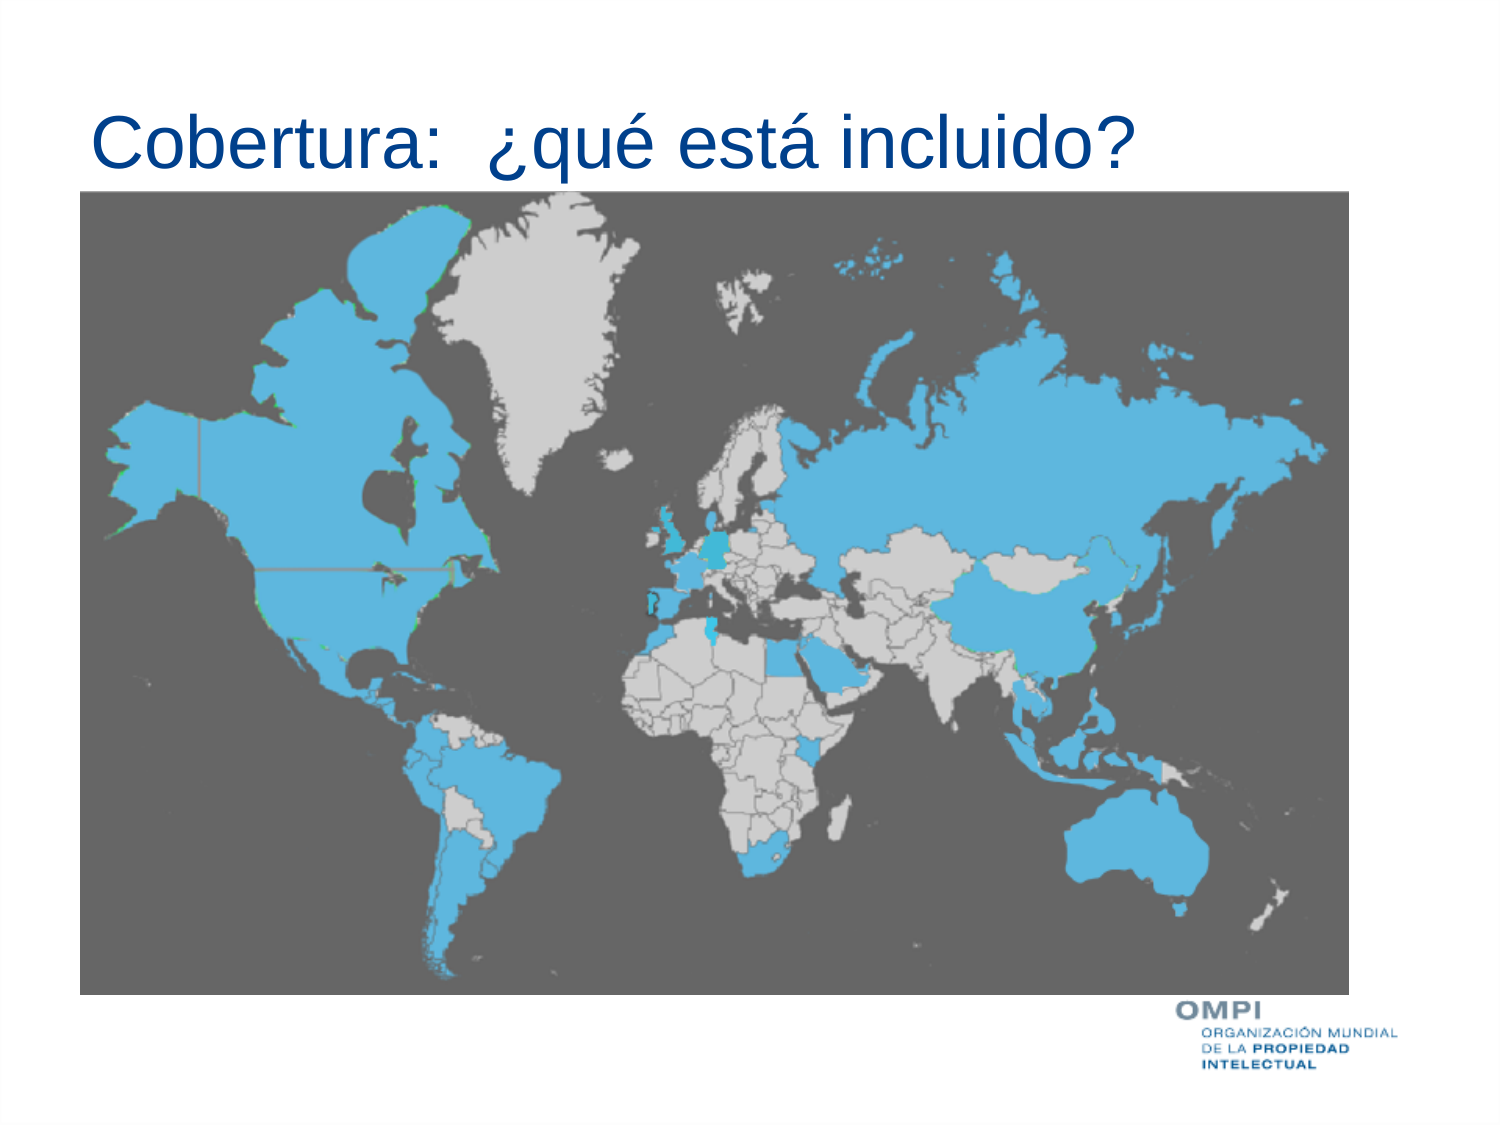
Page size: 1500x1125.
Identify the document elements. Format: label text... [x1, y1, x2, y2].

title Cobertura: ¿qué está incluido? [75, 45, 1425, 233]
picture [0, 0, 1500, 1125]
list Solicitudes publicadas PCT Colecciones de patentes nacionales/regionales [75, 290, 1425, 1005]
